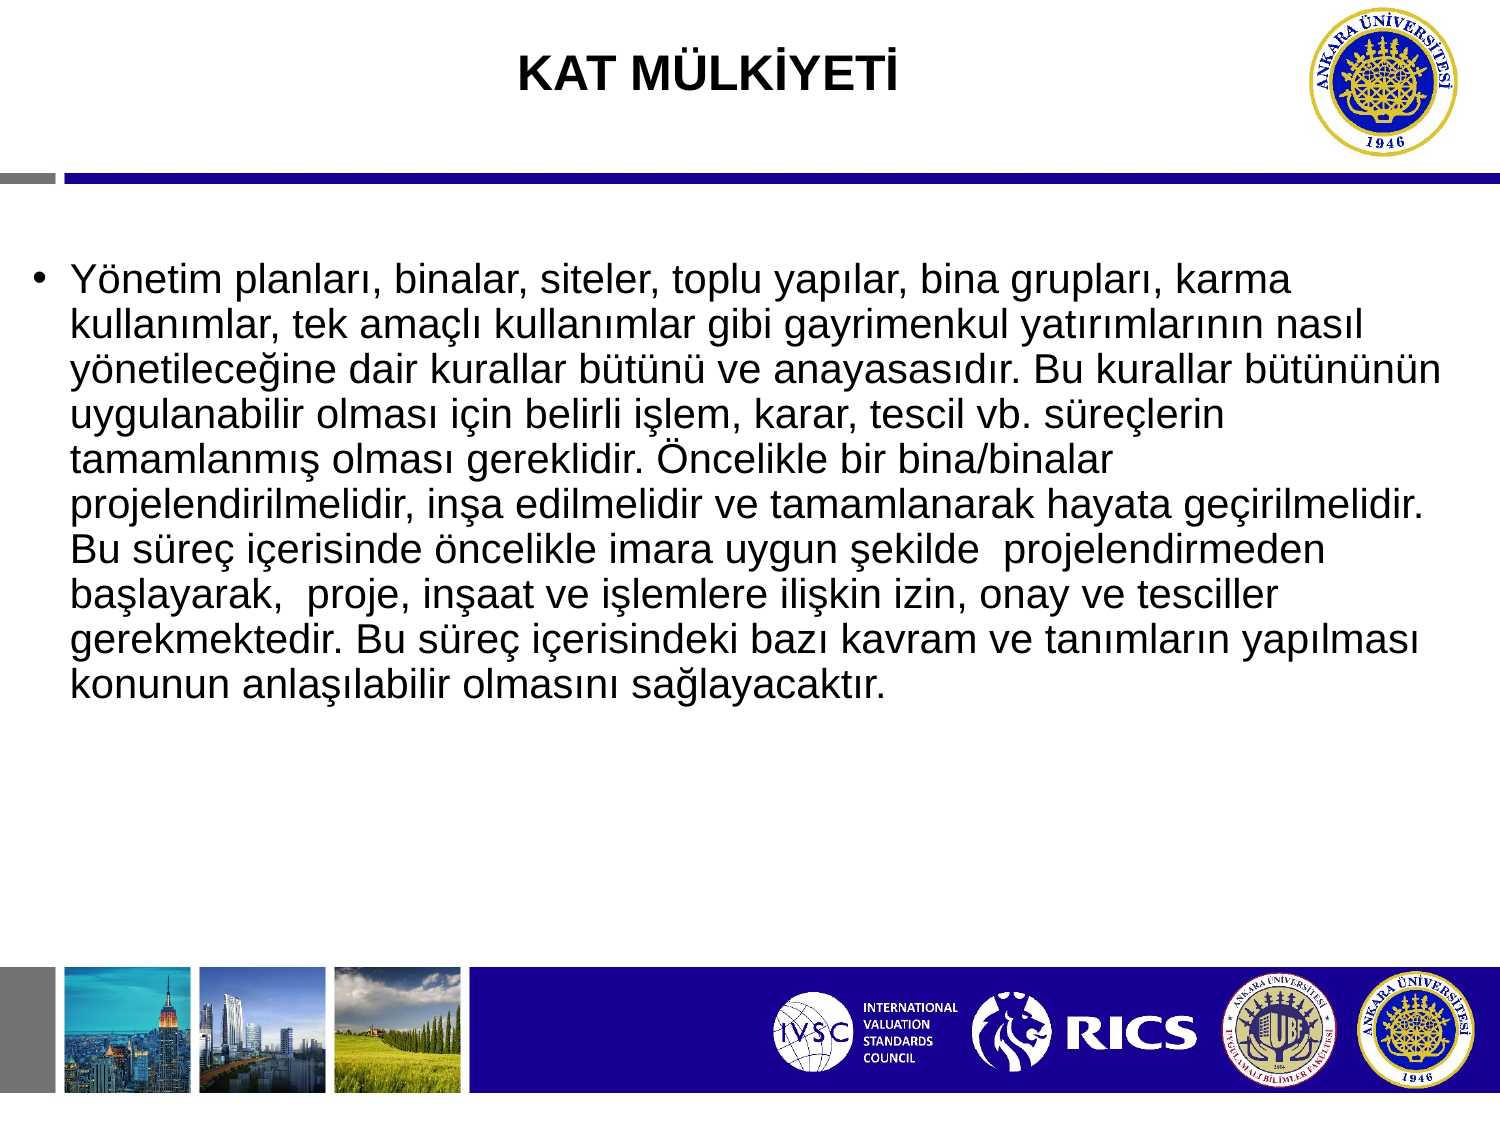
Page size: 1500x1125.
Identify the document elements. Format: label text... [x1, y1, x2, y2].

footer [510, 1046, 990, 1103]
picture [0, 0, 1500, 1125]
title KAT MÜLKİYETİ [65, 47, 1353, 155]
list Yönetim planları, binalar, siteler, toplu yapılar, bina grupları, karma kullanımlar, tek amaçlı kullanımlar gibi gayrimenkul yatırımlarının nasıl yönetileceğine dair kurallar bütünü ve anayasasıdır. Bu kurallar bütününün uygulanabilir olması için belirli işlem, karar, tescil vb. süreçlerin tamamlanmış olması gereklidir. Öncelikle bir bina/binalar projelendirilmelidir, inşa edilmelidir ve tamamlanarak hayata geçirilmelidir. Bu süreç içerisinde öncelikle imara uygun şekilde projelendirmeden başlayarak, proje, inşaat ve işlemlere ilişkin izin, onay ve tesciller gerekmektedir. Bu süreç içerisindeki bazı kavram ve tanımların yapılması konunun anlaşılabilir olmasını sağlayacaktır. [32, 257, 1448, 930]
